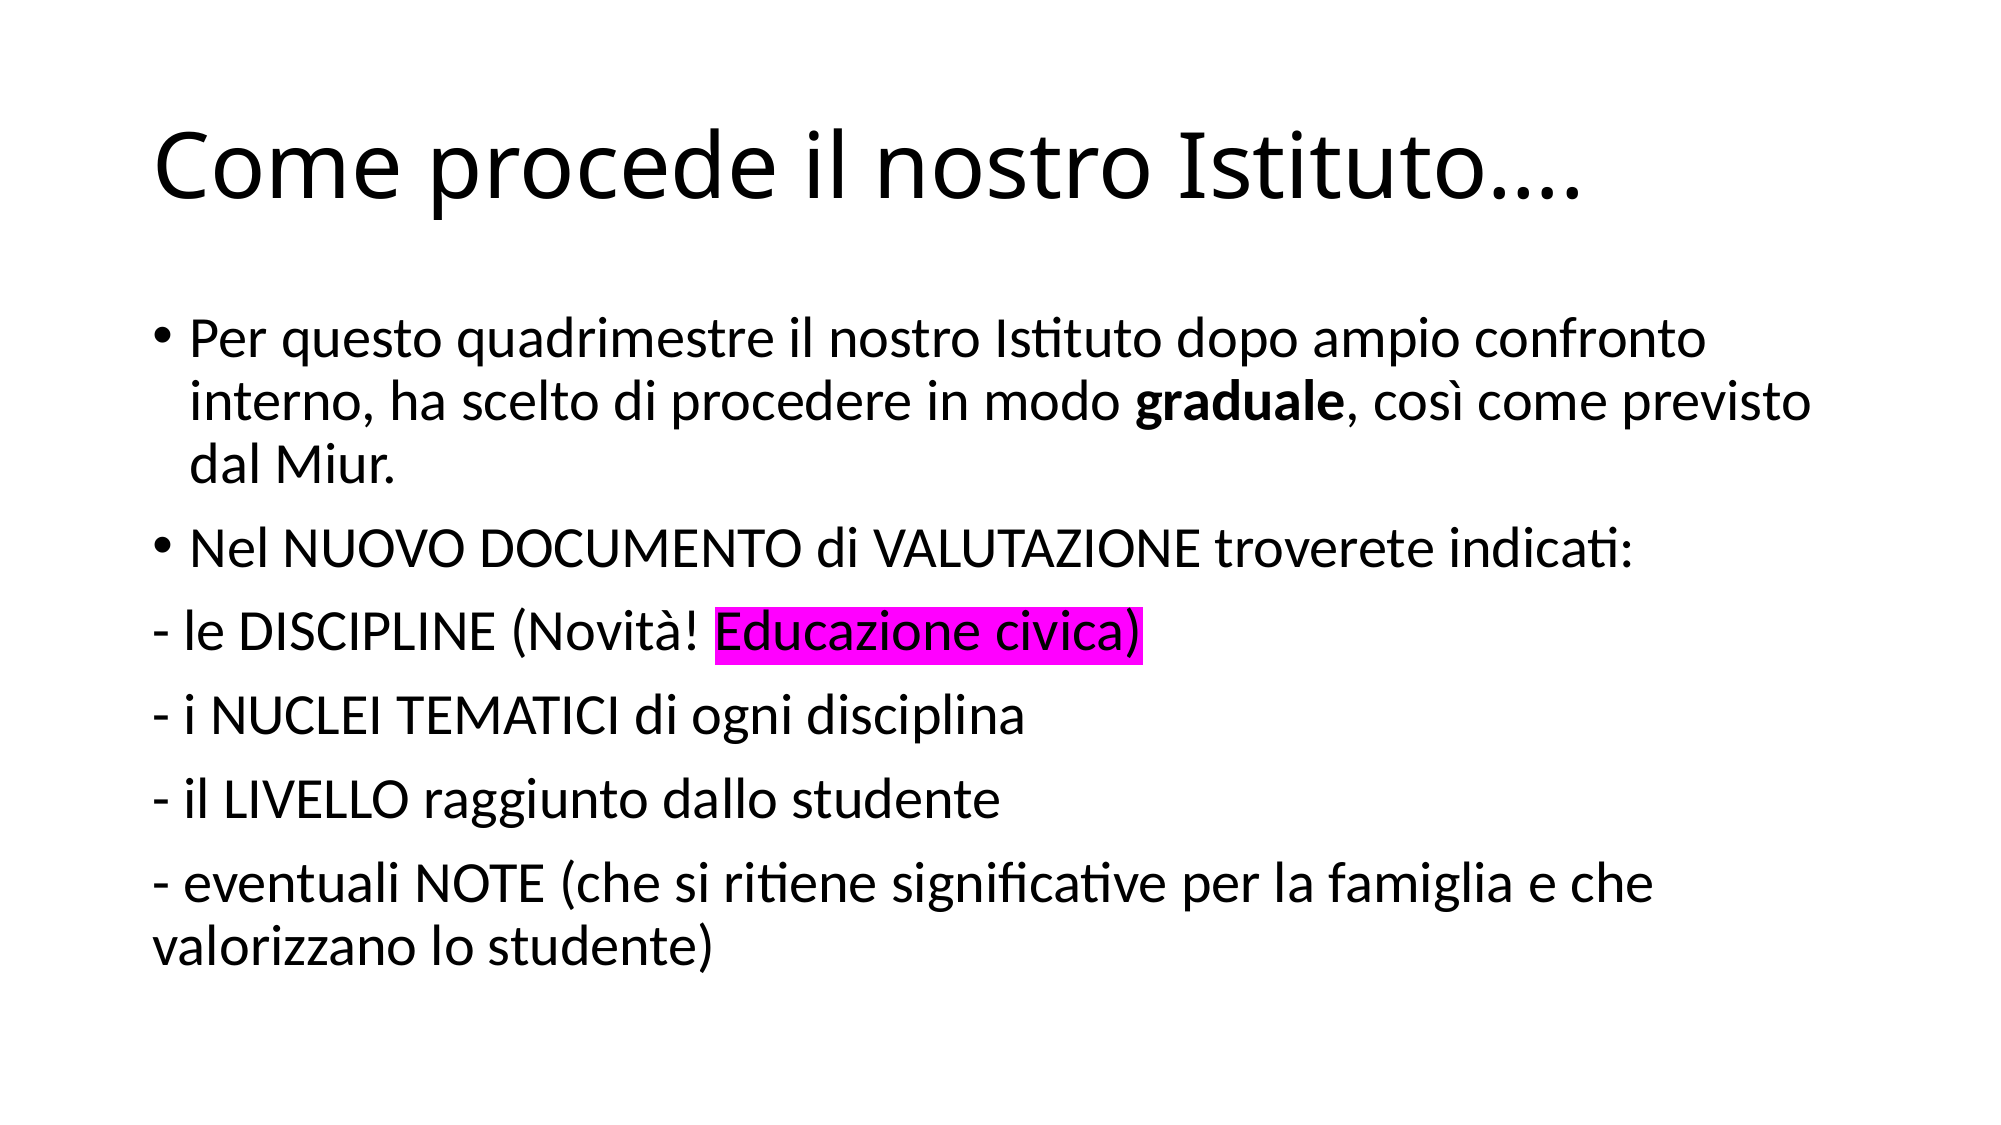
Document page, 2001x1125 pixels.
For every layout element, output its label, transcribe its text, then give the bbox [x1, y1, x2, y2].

list Per questo quadrimestre il nostro Istituto dopo ampio confronto interno, ha scelto di procedere in modo graduale, così come previsto dal Miur. Nel NUOVO DOCUMENTO di VALUTAZIONE troverete indicati: - le DISCIPLINE (Novità! Educazione civica) - i NUCLEI TEMATICI di ogni disciplina - il LIVELLO raggiunto dallo studente - eventuali NOTE (che si ritiene significative per la famiglia e che valorizzano lo studente) [137, 299, 1863, 1014]
title Come procede il nostro Istituto…. [137, 59, 1863, 278]
